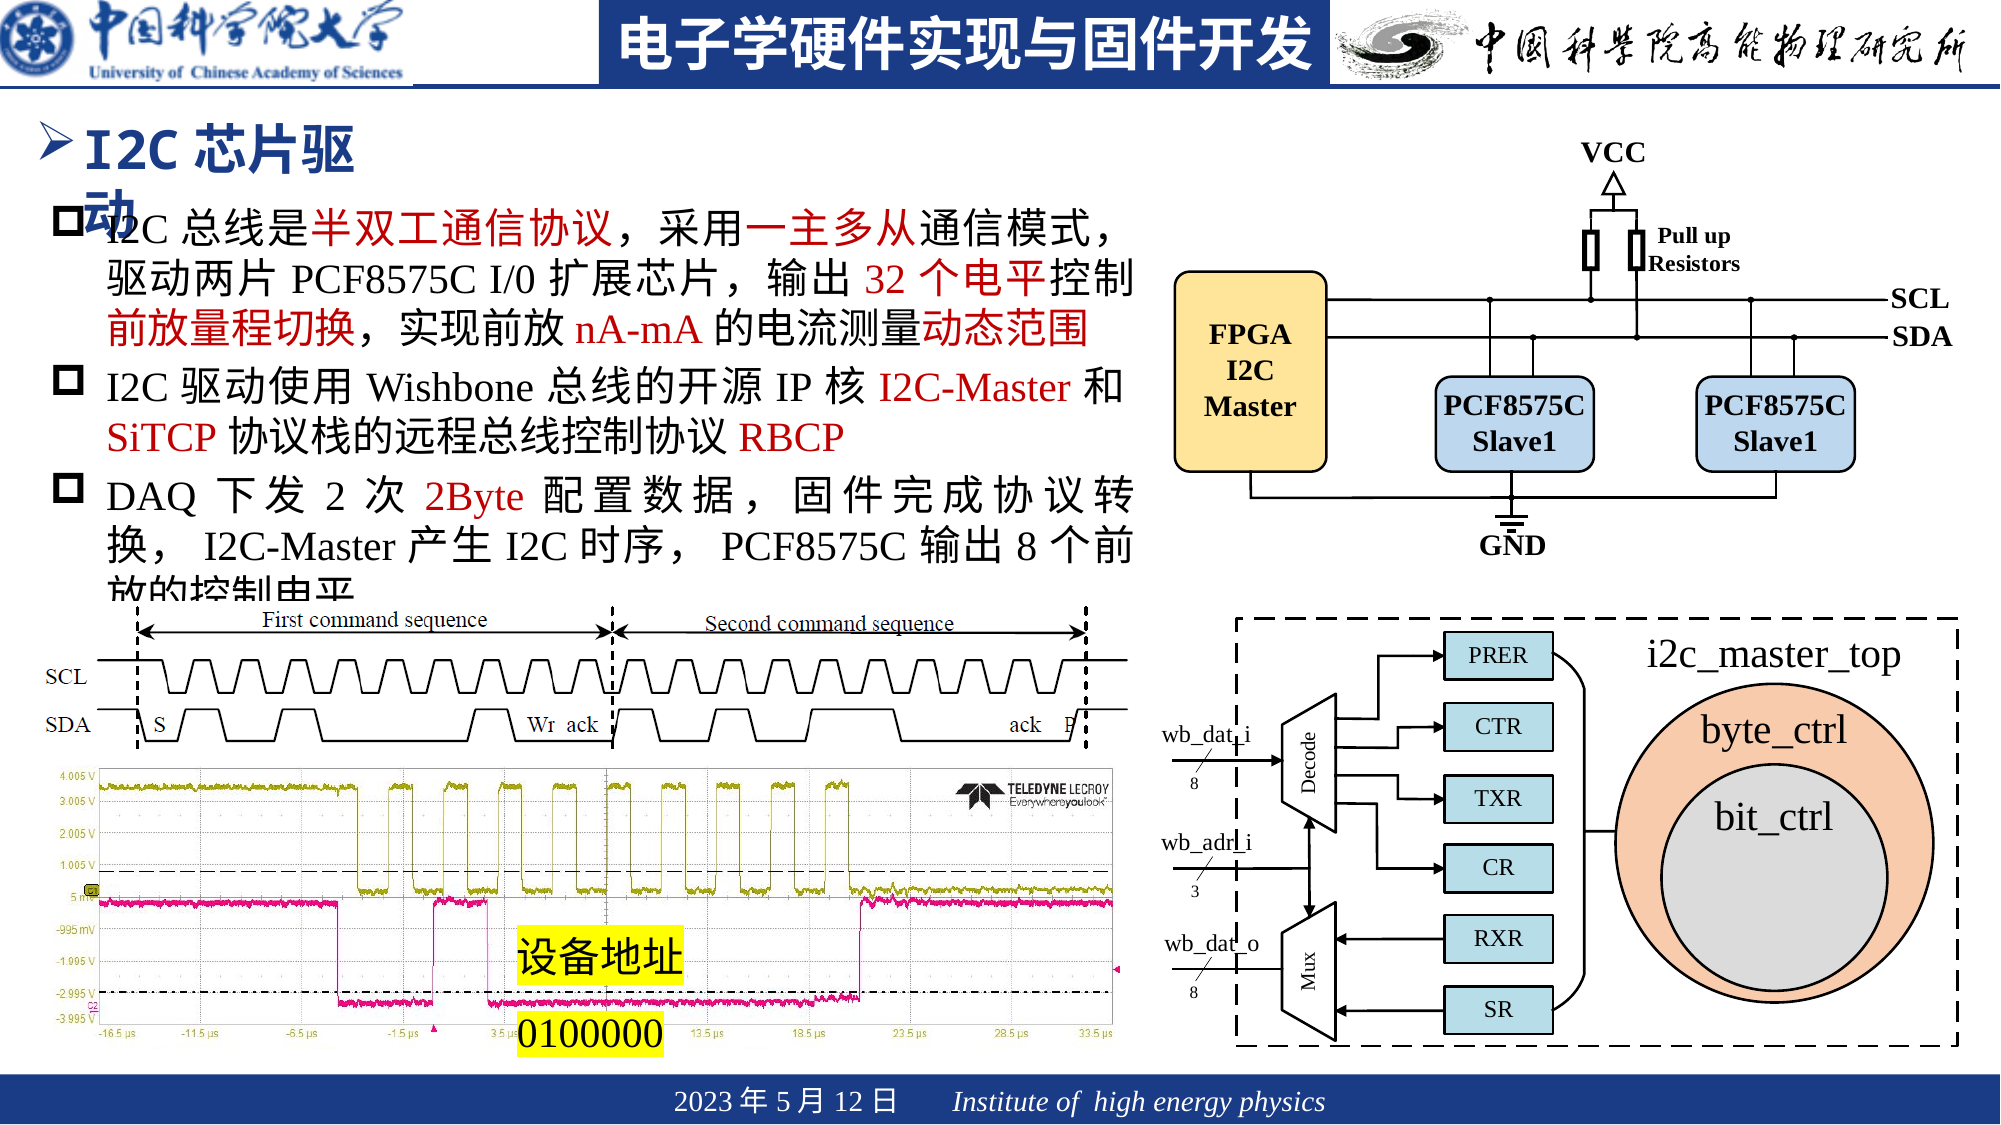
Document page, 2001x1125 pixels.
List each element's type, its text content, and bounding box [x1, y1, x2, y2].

text_box 电子学硬件实现与固件开发 [598, 0, 1330, 85]
picture [1335, 5, 1979, 84]
picture [39, 600, 1131, 753]
picture [0, 0, 413, 86]
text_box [1169, 133, 1965, 567]
text_box I2C总线是半双工通信协议，采用一主多从通信模式，驱动两片PCF8575C I/0扩展芯片，输出32个电平控制前放量程切换，实现前放nA-mA的电流测量动态范围 I2C驱动使用Wishbone总线的开源IP核I2C-Master和SiTCP协议栈的远程总线控制协议RBCP DAQ下发2次2Byte配置数据，固件完成协议转换，I2C-Master产生I2C时序，PCF8575C输出8个前放的控制电平 [34, 194, 1150, 601]
text_box I2C芯片驱动 [20, 108, 413, 253]
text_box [1149, 614, 1961, 1049]
picture [39, 765, 1121, 1049]
text_box 设备地址0100000 [502, 1057, 847, 1064]
